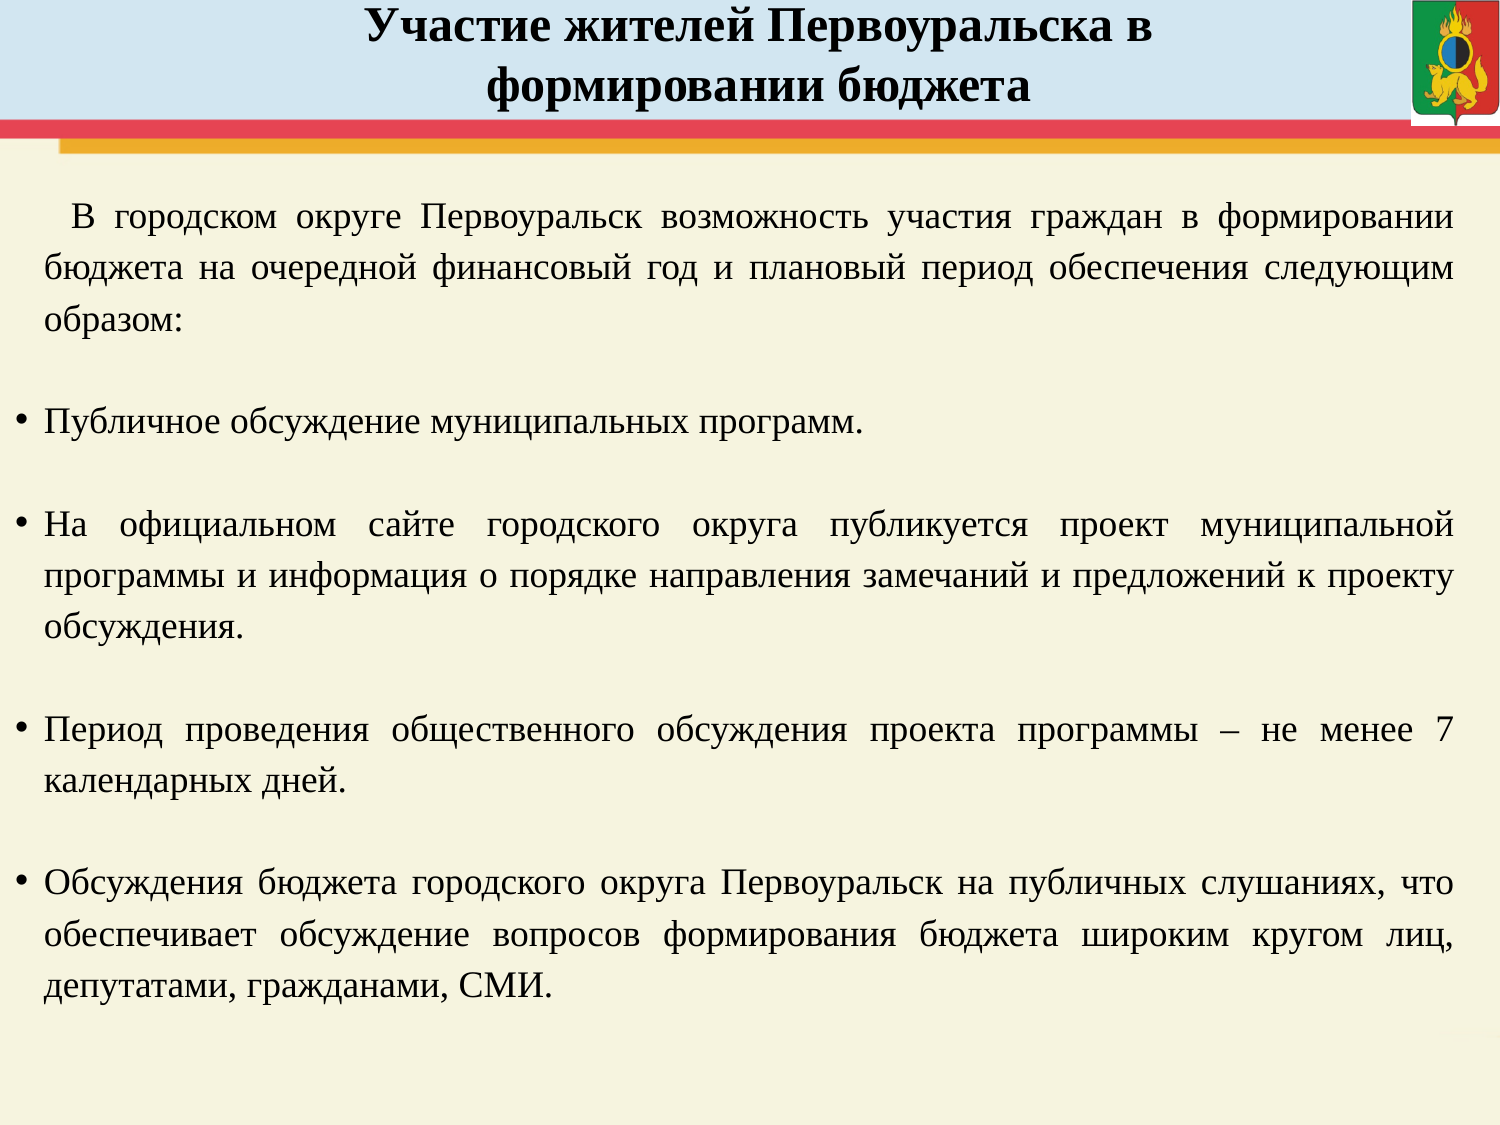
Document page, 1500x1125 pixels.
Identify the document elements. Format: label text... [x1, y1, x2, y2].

text_box Участие жителей Первоуральска в формировании бюджета [206, 0, 1311, 119]
list В городском округе Первоуральск возможность участия граждан в формировании бюджета на очередной финансовый год и плановый период обеспечения следующим образом: Публичное обсуждение муниципальных программ. На официальном сайте городского округа публикуется проект муниципальной программы и информация о порядке направления замечаний и предложений к проекту обсуждения. Период проведения общественного обсуждения проекта программы – не менее 7 календарных дней. Обсуждения бюджета городского округа Первоуральск на публичных слушаниях, что обеспечивает обсуждение вопросов формирования бюджета широким кругом лиц, депутатами, гражданами, СМИ. [0, 177, 1471, 1116]
picture [0, 0, 1500, 1125]
